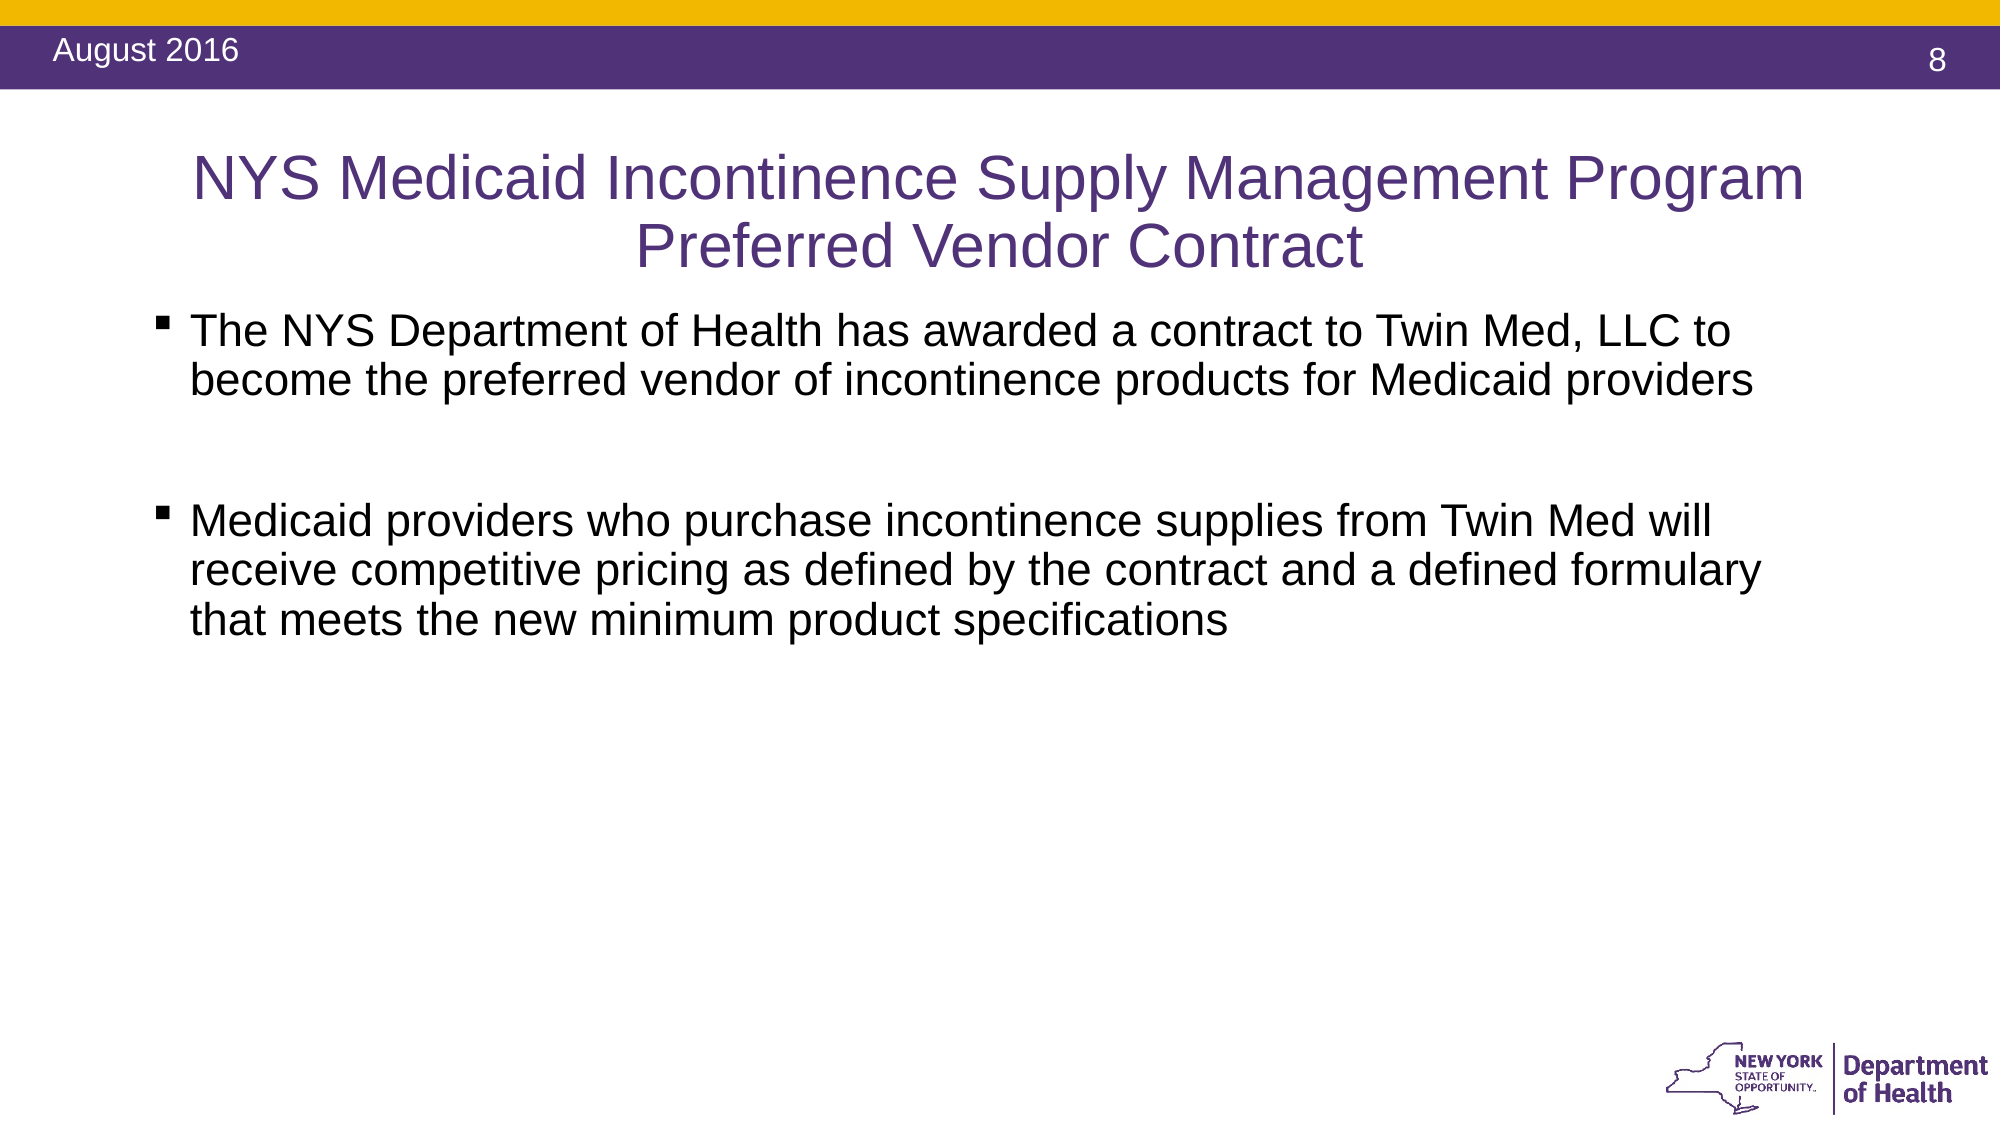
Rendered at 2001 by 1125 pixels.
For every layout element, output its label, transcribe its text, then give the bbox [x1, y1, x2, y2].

list August 2016 [38, 25, 663, 90]
picture [1666, 1042, 1988, 1115]
title NYS Medicaid Incontinence Supply Management Program Preferred Vendor Contract [137, 126, 1863, 299]
list The NYS Department of Health has awarded a contract to Twin Med, LLC to become the preferred vendor of incontinence products for Medicaid providers Medicaid providers who purchase incontinence supplies from Twin Med will receive competitive pricing as defined by the contract and a defined formulary that meets the new minimum product specifications [137, 299, 1863, 1014]
